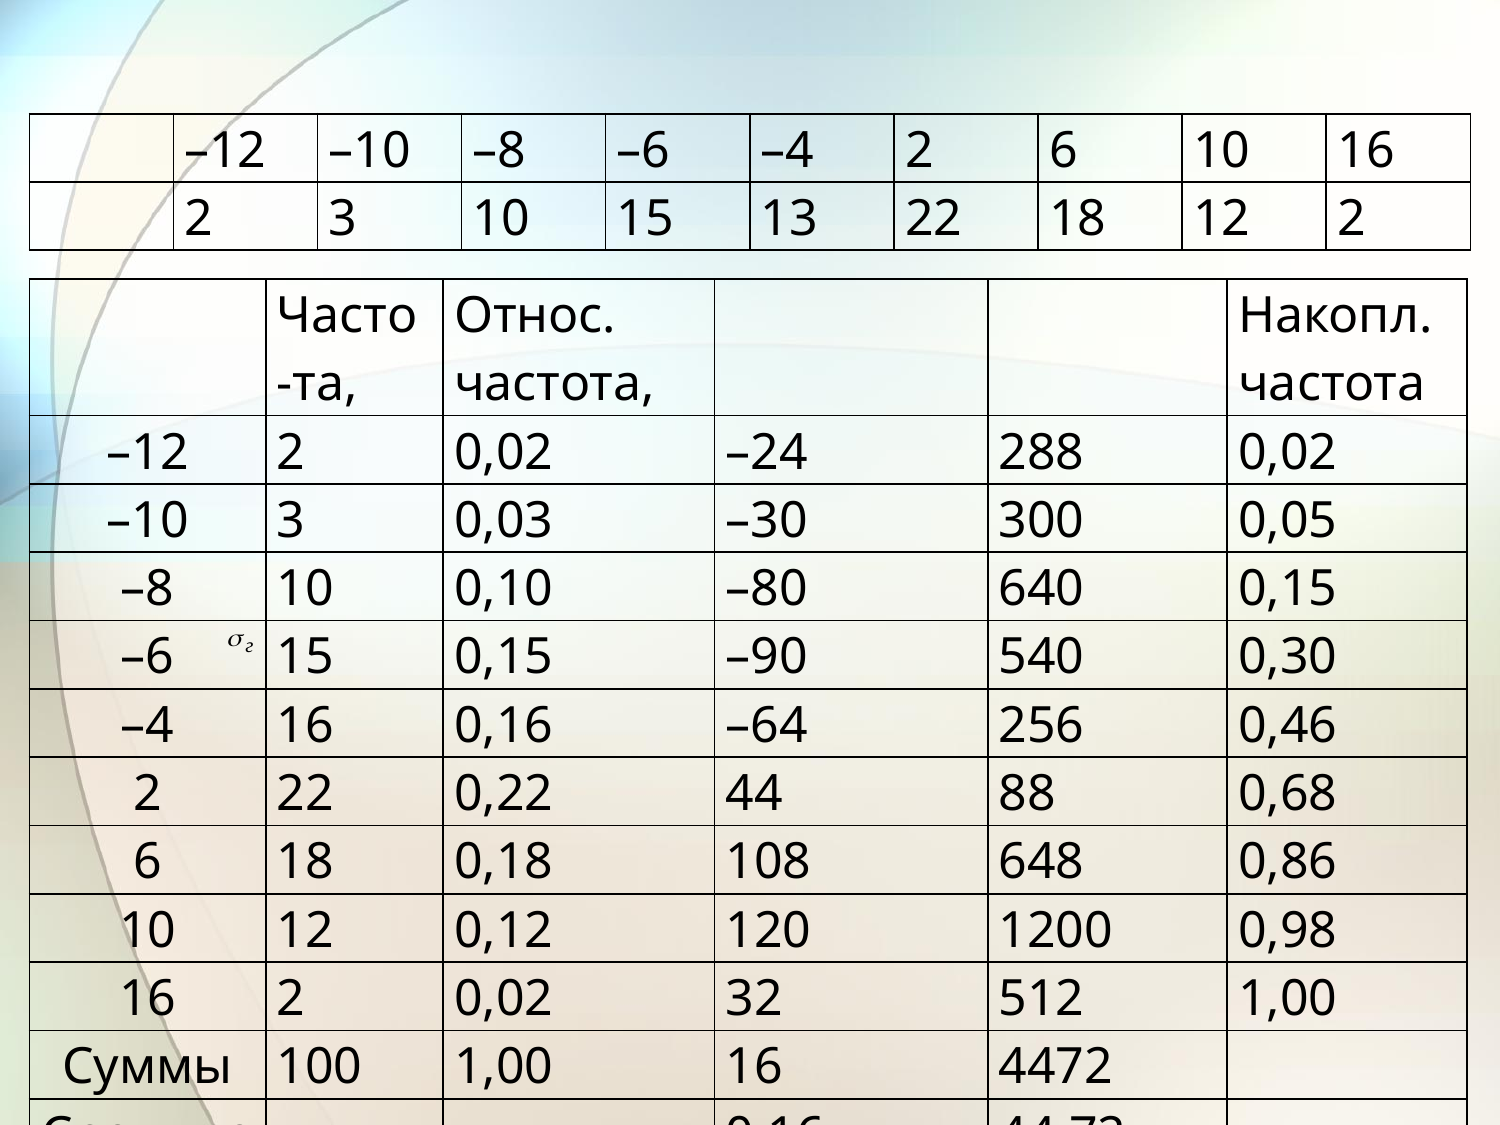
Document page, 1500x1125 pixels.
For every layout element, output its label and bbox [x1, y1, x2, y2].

picture [444, 826, 714, 893]
picture [1228, 1100, 1466, 1125]
picture [30, 553, 265, 620]
picture [444, 895, 714, 961]
picture [1228, 963, 1466, 1030]
picture [989, 485, 1226, 551]
picture [715, 758, 987, 825]
picture [1228, 826, 1466, 893]
picture [267, 280, 442, 415]
picture [444, 280, 714, 415]
picture [0, 0, 1500, 1125]
picture [30, 280, 265, 415]
picture [989, 895, 1226, 961]
text_box [223, 621, 260, 660]
picture [30, 895, 265, 961]
picture [267, 553, 442, 620]
picture [444, 690, 714, 756]
picture [267, 895, 442, 961]
picture [444, 963, 714, 1030]
picture [1228, 485, 1466, 551]
picture [989, 416, 1226, 483]
picture [30, 758, 265, 825]
picture [715, 416, 987, 483]
picture [30, 621, 265, 688]
picture [30, 1100, 265, 1125]
picture [267, 758, 442, 825]
picture [267, 485, 442, 551]
picture [30, 690, 265, 756]
picture [989, 690, 1226, 756]
picture [267, 416, 442, 483]
picture [715, 1031, 987, 1098]
picture [444, 1031, 714, 1098]
picture [30, 416, 265, 483]
picture [989, 758, 1226, 825]
picture [1228, 416, 1466, 483]
picture [715, 826, 987, 893]
picture [444, 553, 714, 620]
picture [444, 485, 714, 551]
picture [989, 621, 1226, 688]
picture [715, 895, 987, 961]
picture [267, 1031, 442, 1098]
picture [989, 826, 1226, 893]
picture [989, 1100, 1226, 1125]
picture [1228, 758, 1466, 825]
picture [715, 690, 987, 756]
picture [267, 621, 442, 688]
picture [1228, 553, 1466, 620]
picture [715, 621, 987, 688]
picture [444, 621, 714, 688]
picture [1228, 1031, 1466, 1098]
picture [30, 963, 265, 1030]
picture [989, 963, 1226, 1030]
picture [1228, 690, 1466, 756]
picture [267, 963, 442, 1030]
picture [715, 485, 987, 551]
picture [715, 553, 987, 620]
picture [267, 1100, 442, 1125]
picture [444, 758, 714, 825]
picture [30, 485, 265, 551]
picture [715, 280, 987, 415]
picture [715, 1100, 987, 1125]
picture [444, 416, 714, 483]
picture [444, 1100, 714, 1125]
picture [30, 826, 265, 893]
picture [989, 553, 1226, 620]
picture [267, 826, 442, 893]
picture [1228, 621, 1466, 688]
picture [733, 1120, 745, 1125]
picture [989, 1031, 1226, 1098]
picture [989, 280, 1226, 415]
picture [267, 690, 442, 756]
picture [1228, 895, 1466, 961]
picture [1228, 280, 1466, 415]
picture [30, 1031, 265, 1098]
picture [715, 963, 987, 1030]
